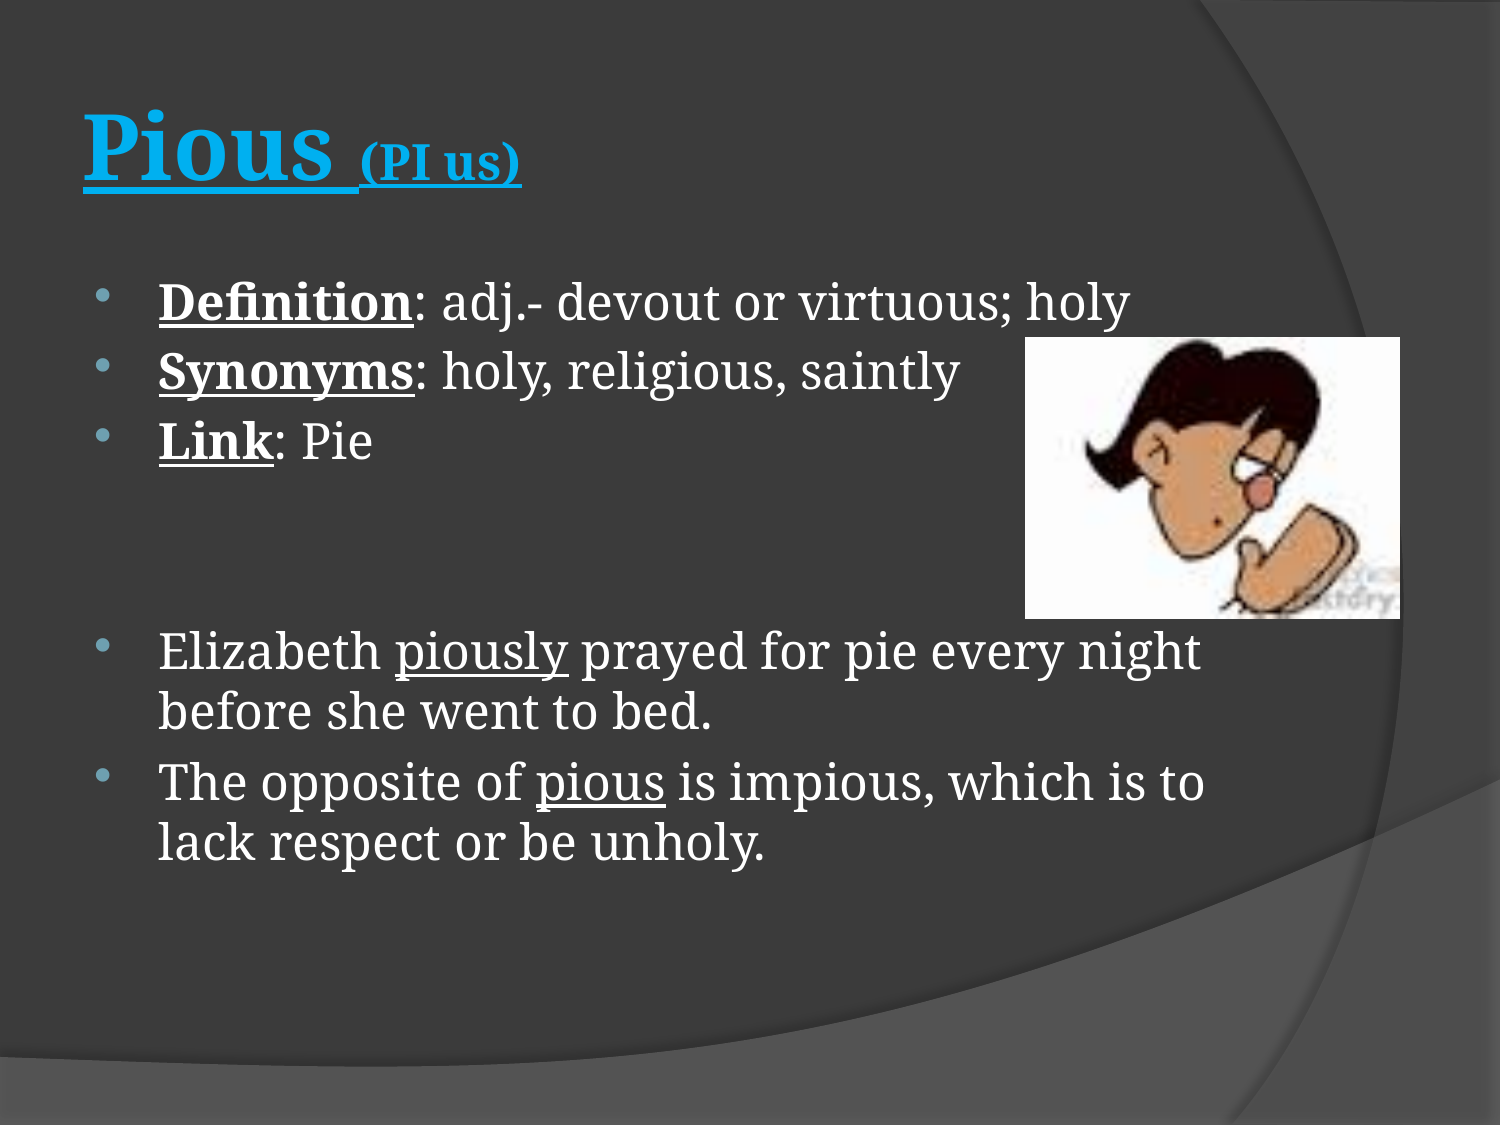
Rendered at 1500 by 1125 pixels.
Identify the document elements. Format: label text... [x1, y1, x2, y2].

list Definition: adj.- devout or virtuous; holy Synonyms: holy, religious, saintly Link: Pie Elizabeth piously prayed for pie every night before she went to bed. The opposite of pious is impious, which is to lack respect or be unholy. [74, 262, 1301, 1088]
picture [1024, 337, 1401, 619]
title Pious (PI us) [74, 49, 1301, 238]
